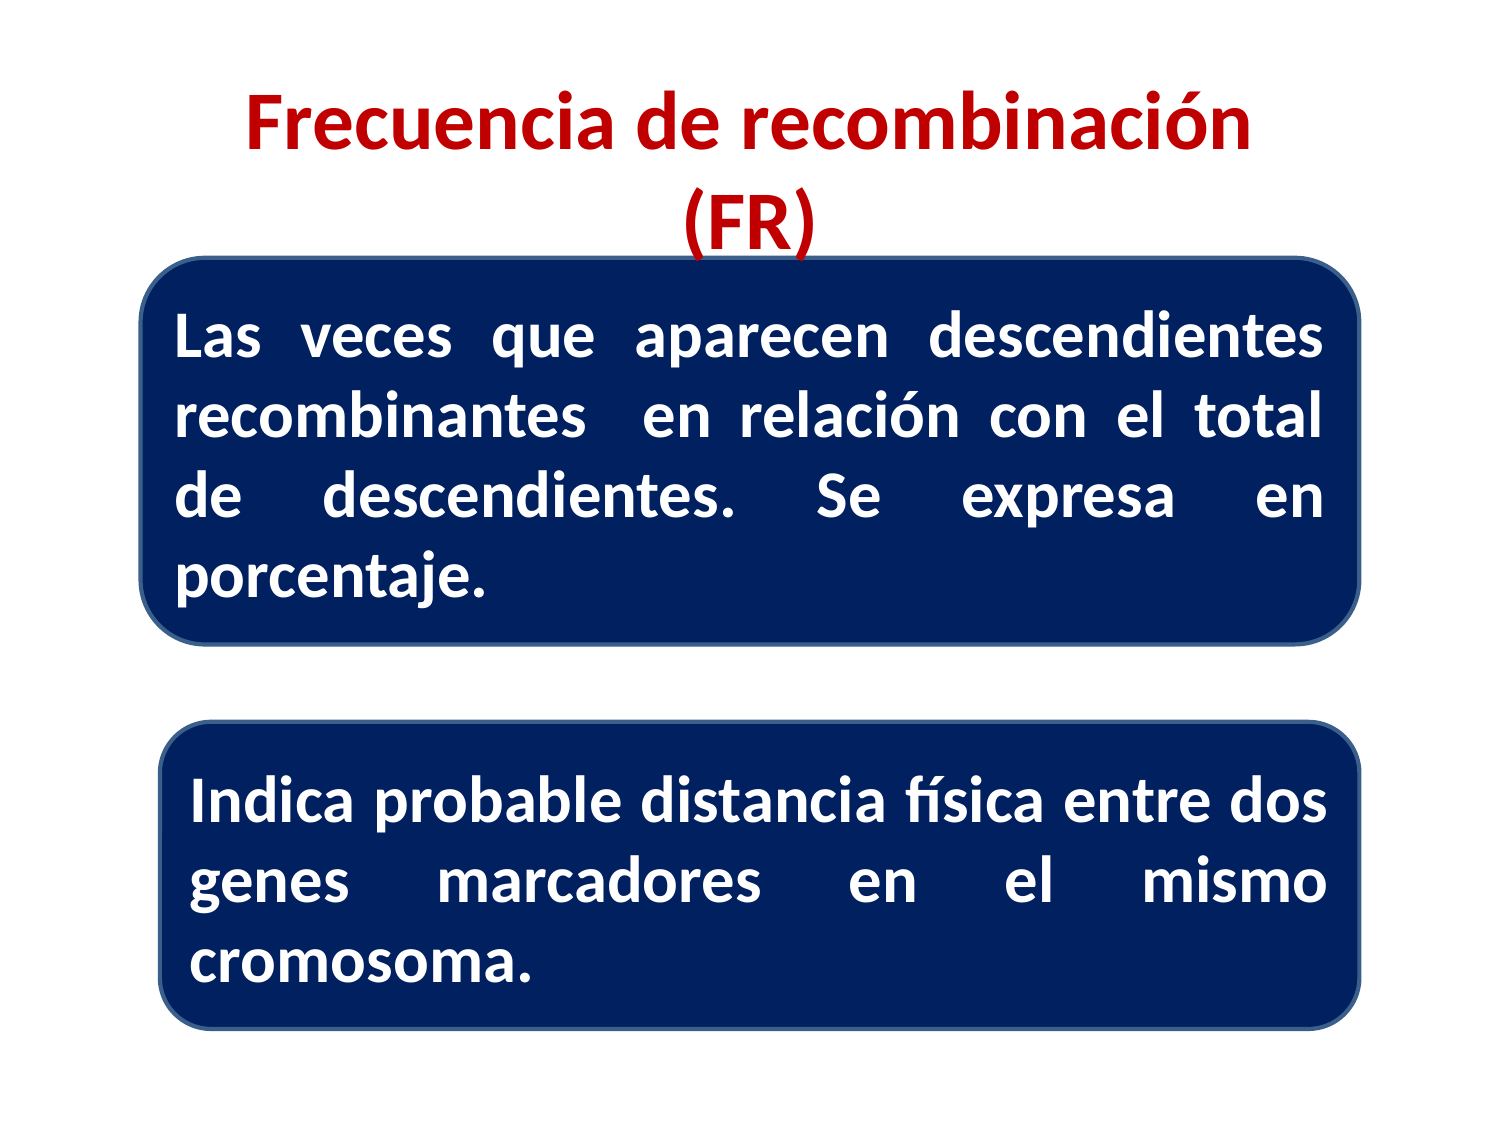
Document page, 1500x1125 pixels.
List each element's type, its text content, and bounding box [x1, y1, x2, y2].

text_box Frecuencia de recombinación (FR) [210, 58, 1289, 274]
text_box Las veces que aparecen descendientes recombinantes en relación con el total de descendientes. Se expresa en porcentaje. [138, 255, 1362, 647]
text_box Indica probable distancia física entre dos genes marcadores en el mismo cromosoma. [157, 719, 1362, 1032]
